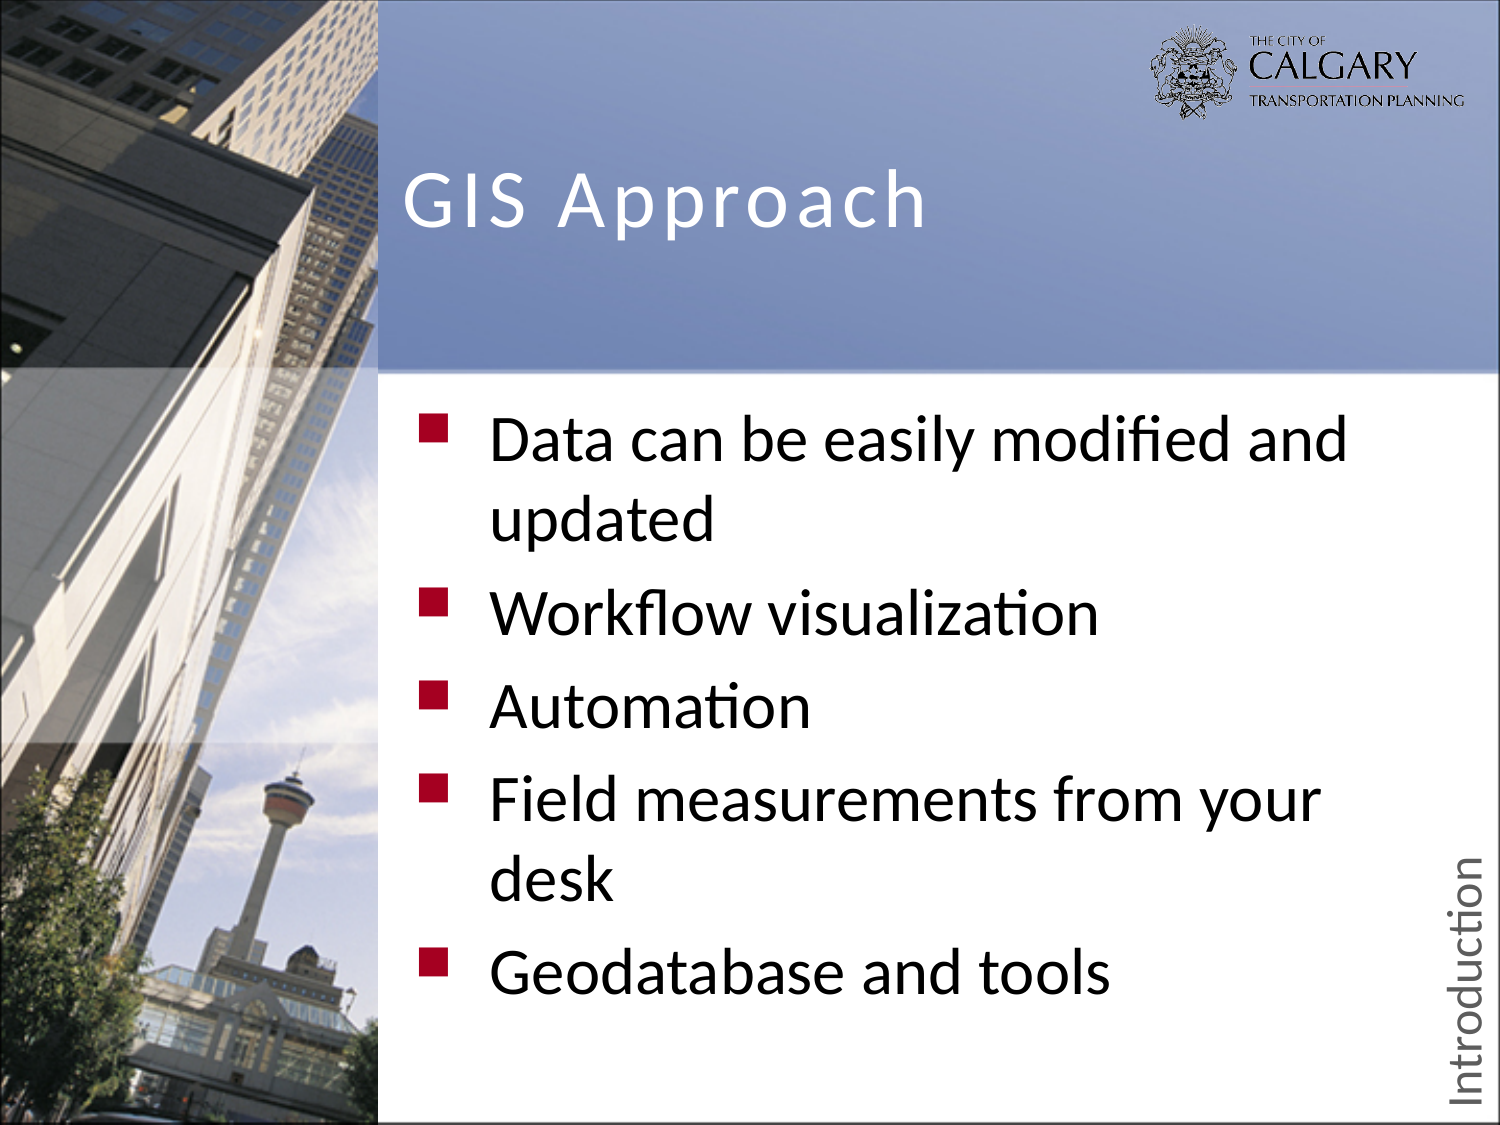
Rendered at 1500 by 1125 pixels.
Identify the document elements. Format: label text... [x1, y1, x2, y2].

text_box Introduction [1424, 841, 1500, 1124]
title GIS Approach [387, 99, 1413, 288]
list Data can be easily modified and updated Workflow visualization Automation Field measurements from your desk Geodatabase and tools [399, 387, 1413, 1026]
picture [0, 0, 1500, 1125]
